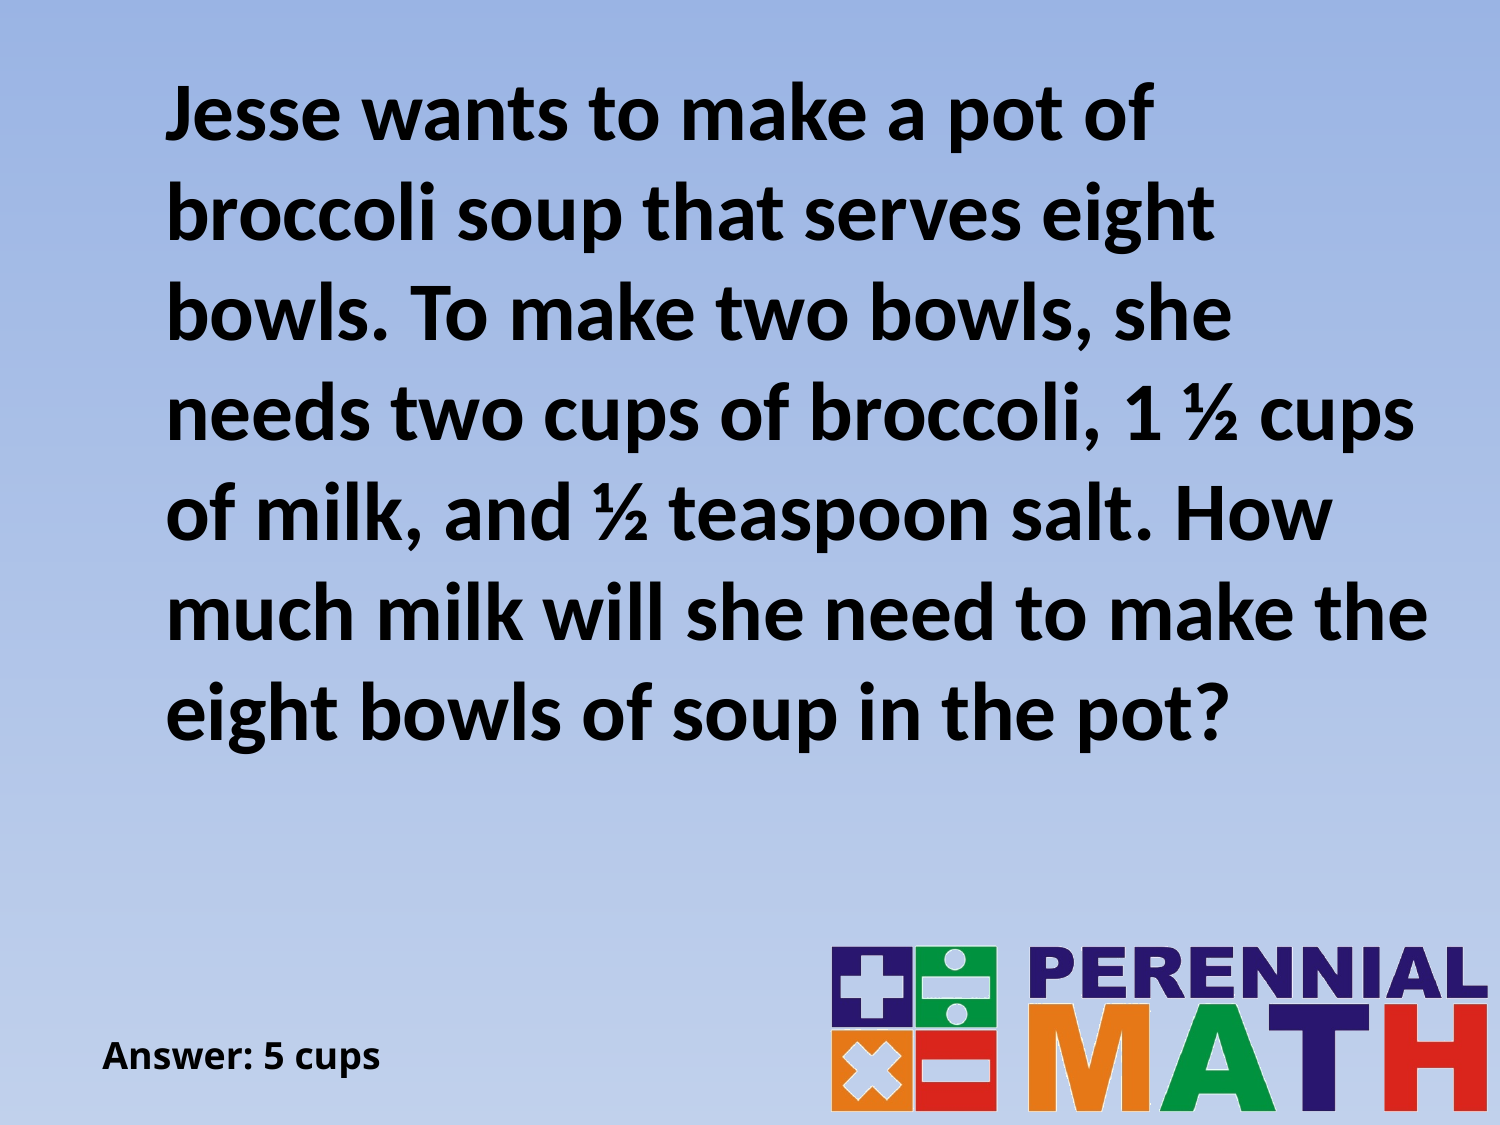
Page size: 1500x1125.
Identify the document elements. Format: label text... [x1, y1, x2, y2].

picture [822, 933, 1500, 1117]
subtitle Jesse wants to make a pot of broccoli soup that serves eight bowls. To make two bowls, she needs two cups of broccoli, 1 ½ cups of milk, and ½ teaspoon salt. How much milk will she need to make the eight bowls of soup in the pot? [150, 50, 1450, 1025]
text_box Answer: 5 cups [87, 1024, 650, 1085]
